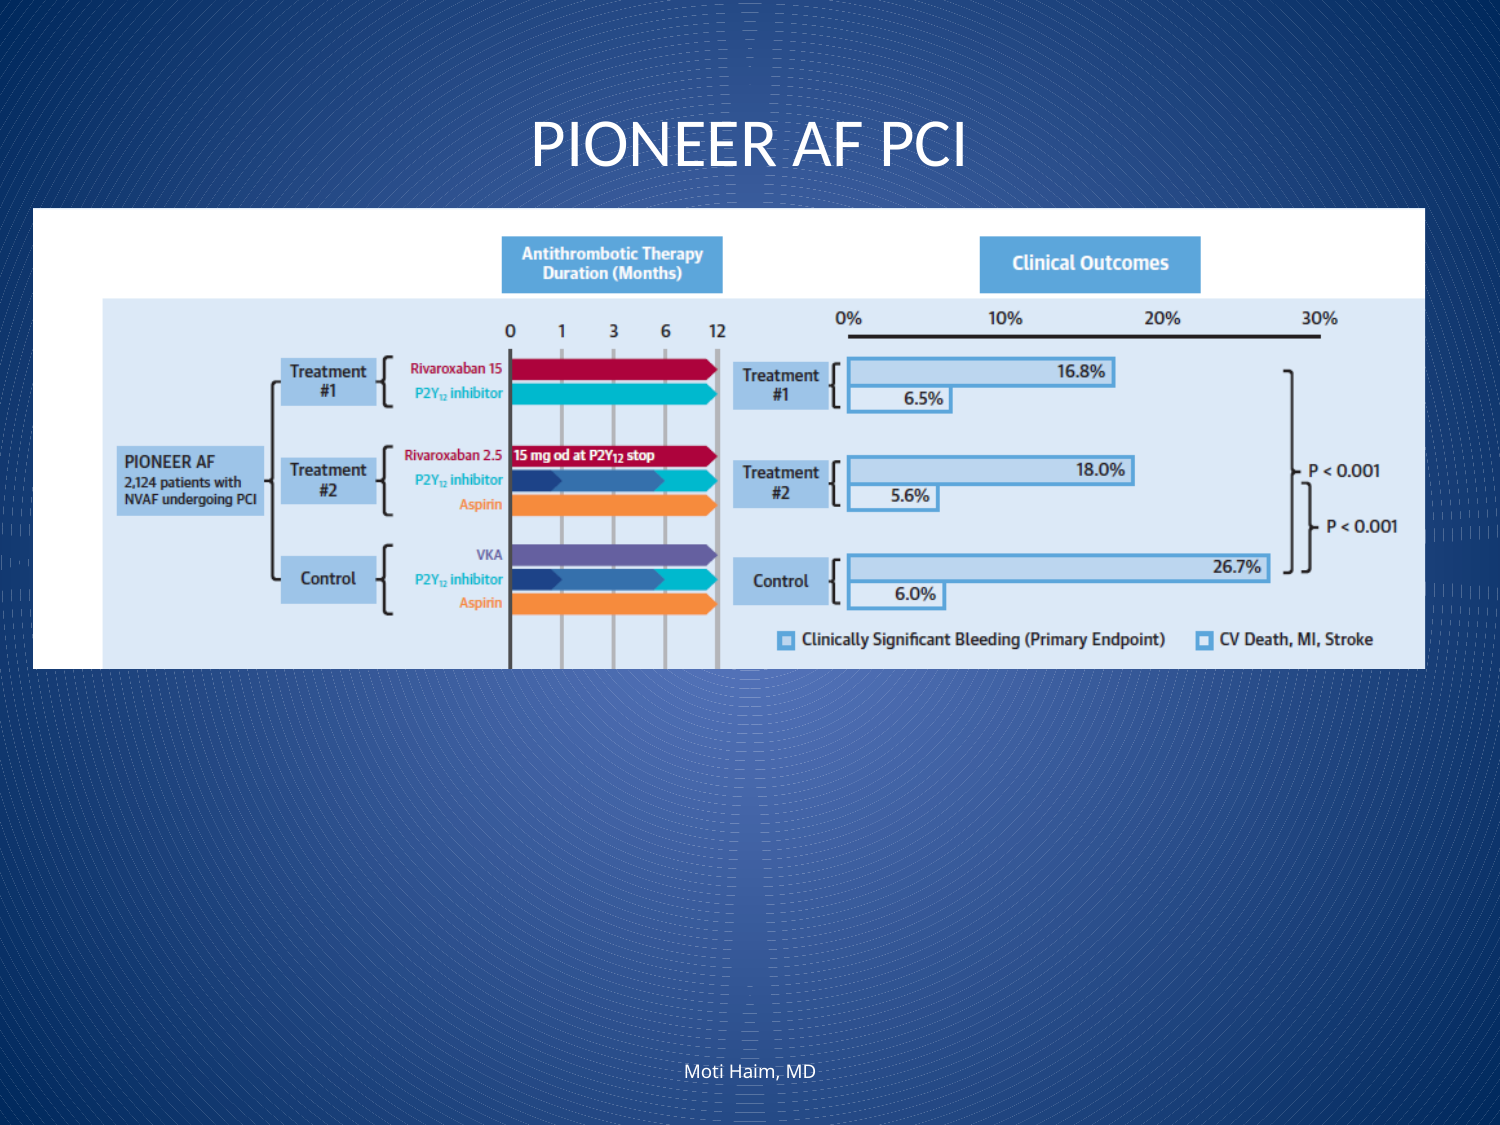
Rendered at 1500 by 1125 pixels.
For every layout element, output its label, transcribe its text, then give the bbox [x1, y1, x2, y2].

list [32, 207, 1426, 670]
footer Moti Haim, MD [512, 1042, 988, 1103]
title PIONEER AF PCI [75, 45, 1425, 207]
